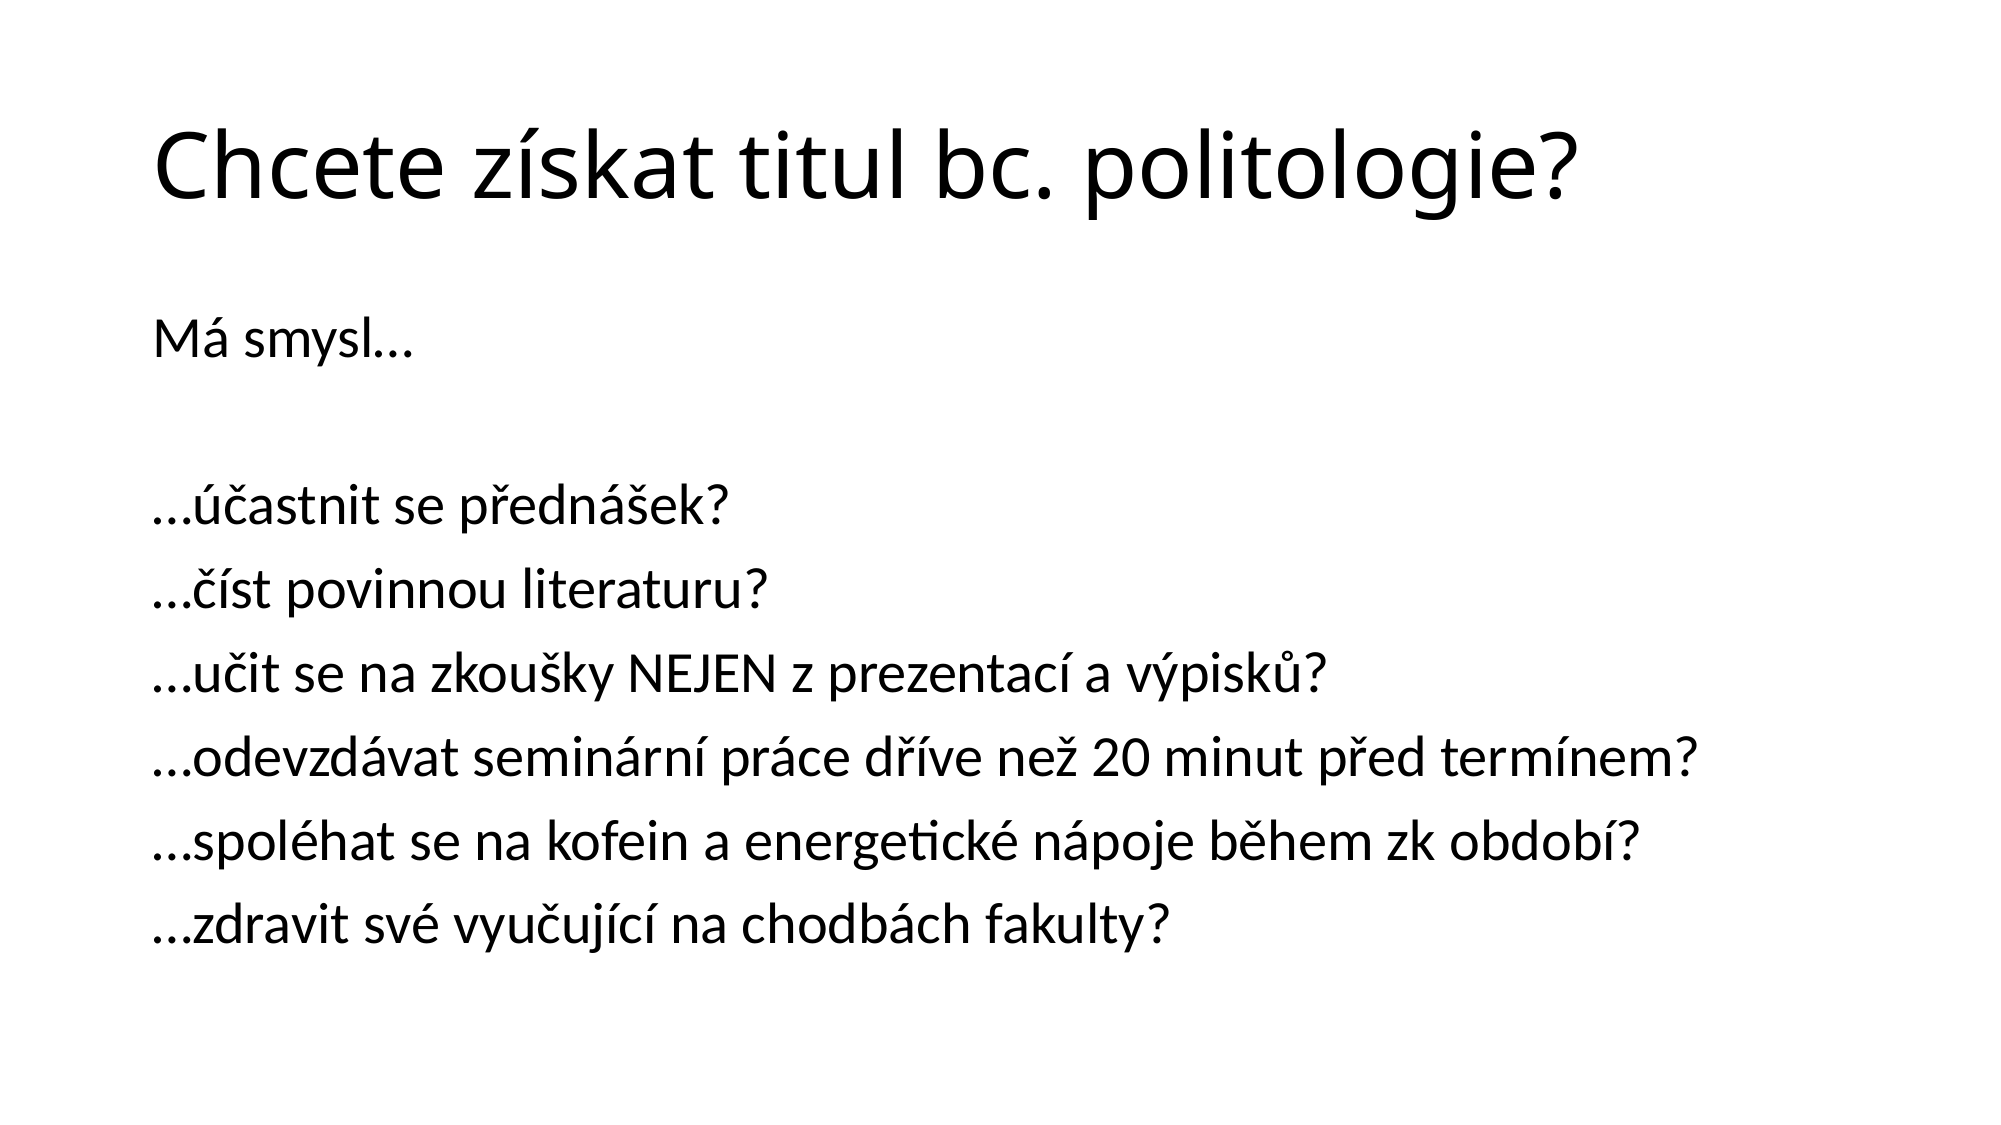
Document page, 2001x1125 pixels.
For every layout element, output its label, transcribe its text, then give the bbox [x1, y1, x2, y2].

title Chcete získat titul bc. politologie? [137, 59, 1863, 278]
list Má smysl… …účastnit se přednášek? …číst povinnou literaturu? …učit se na zkoušky NEJEN z prezentací a výpisků? …odevzdávat seminární práce dříve než 20 minut před termínem? …spoléhat se na kofein a energetické nápoje během zk období? …zdravit své vyučující na chodbách fakulty? [137, 299, 1863, 1014]
